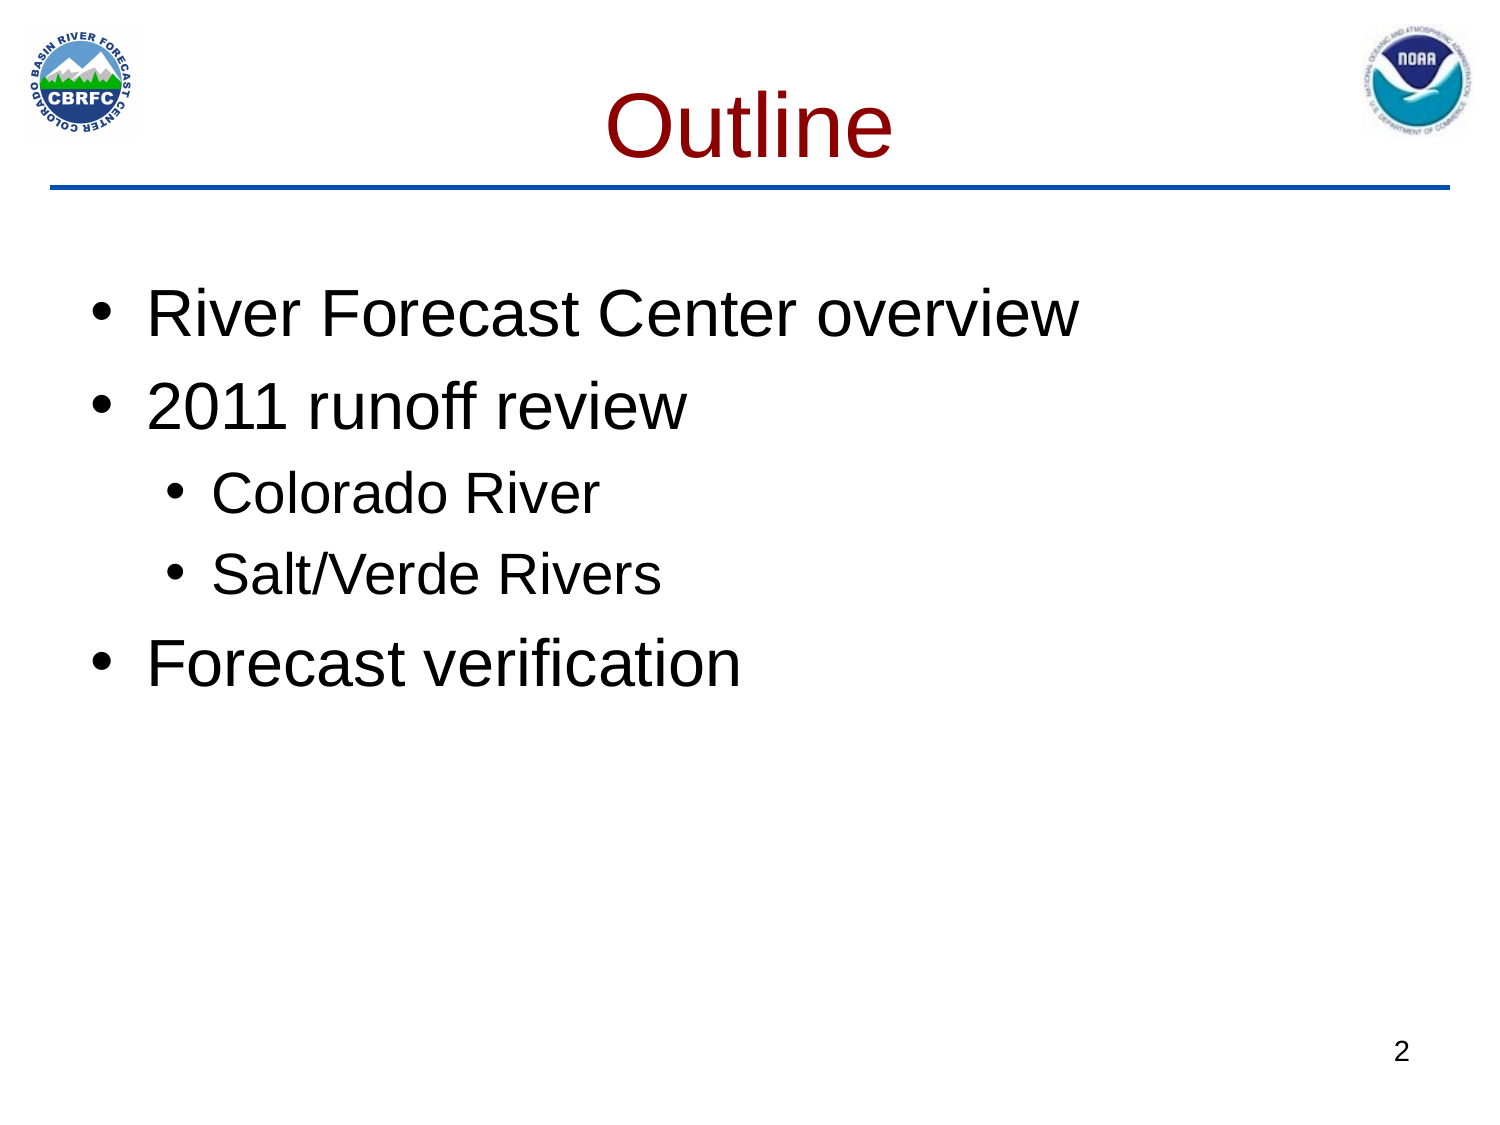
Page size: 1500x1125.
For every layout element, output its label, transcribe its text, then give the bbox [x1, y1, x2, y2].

list River Forecast Center overview 2011 runoff review Colorado River Salt/Verde Rivers Forecast verification [74, 262, 1426, 1006]
slide_number 2 [1074, 1024, 1426, 1103]
picture [24, 24, 138, 138]
title Outline [74, 49, 1426, 193]
picture [1362, 24, 1475, 139]
